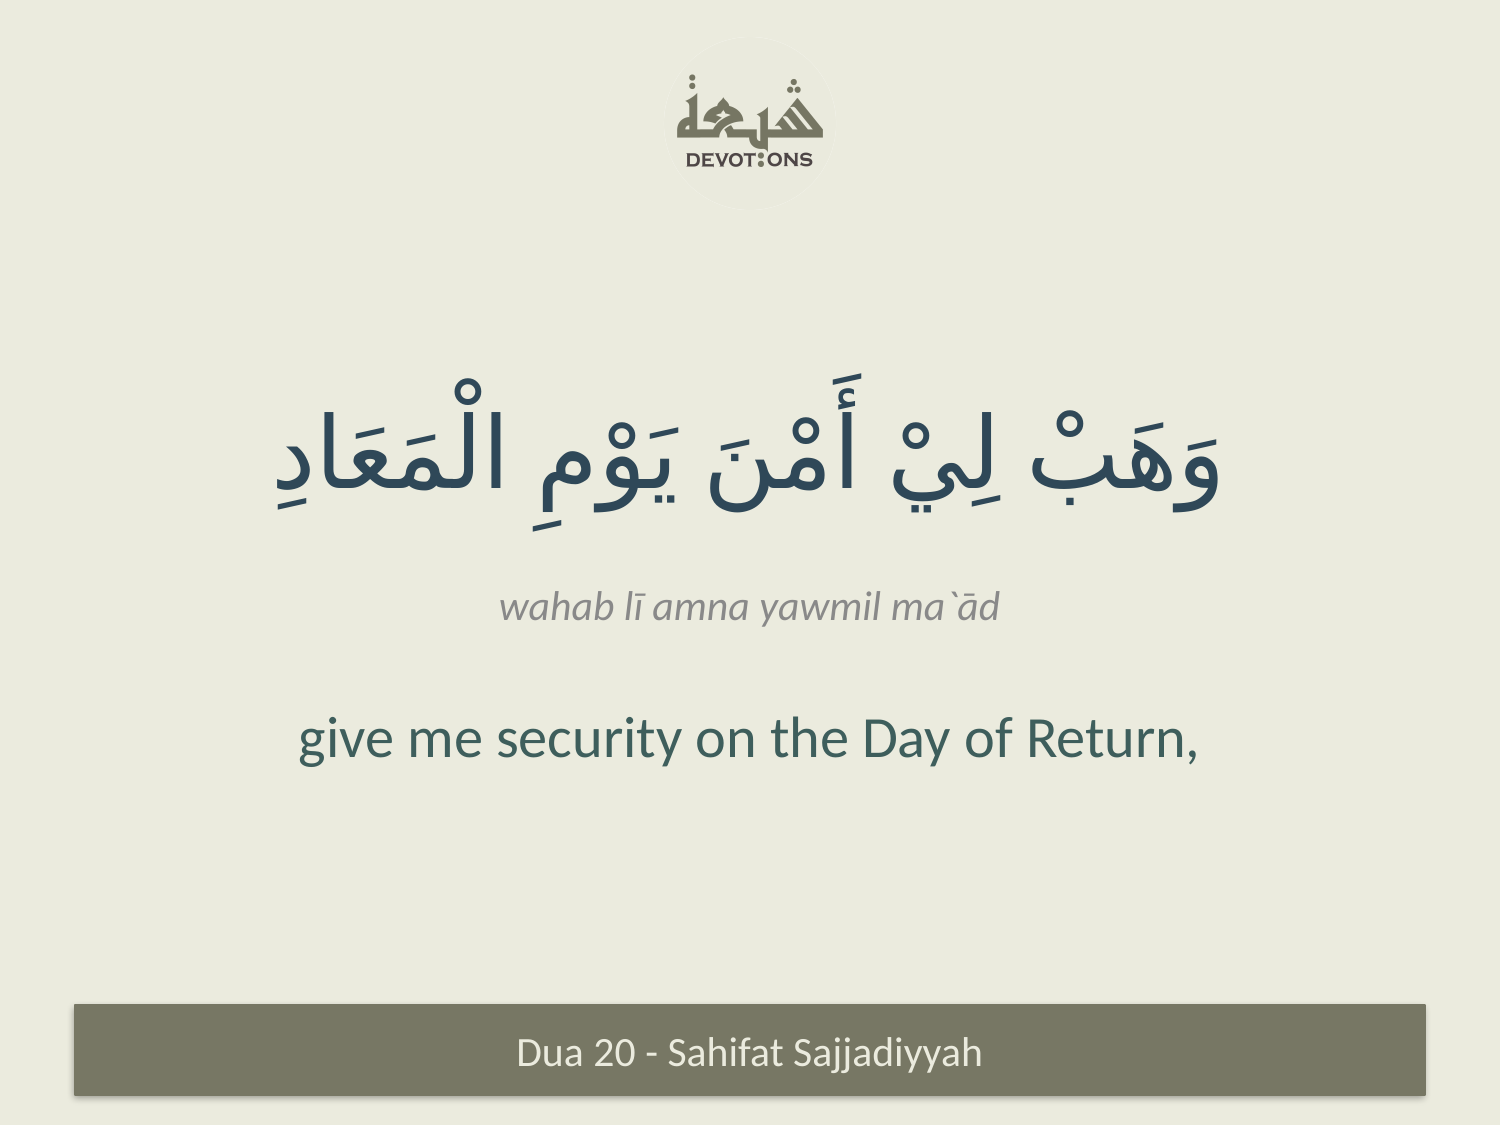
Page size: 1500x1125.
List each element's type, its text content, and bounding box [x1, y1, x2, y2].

text_box Dua 20 - Sahifat Sajjadiyyah [501, 1017, 999, 1083]
picture [656, 29, 844, 218]
text_box وَهَبْ لِيْ أَمْنَ يَوْمِ الْمَعَادِ wahab lī amna yawmil ma`ād give me security on the Day of Return, [74, 381, 1425, 776]
text_box [74, 1004, 1426, 1096]
